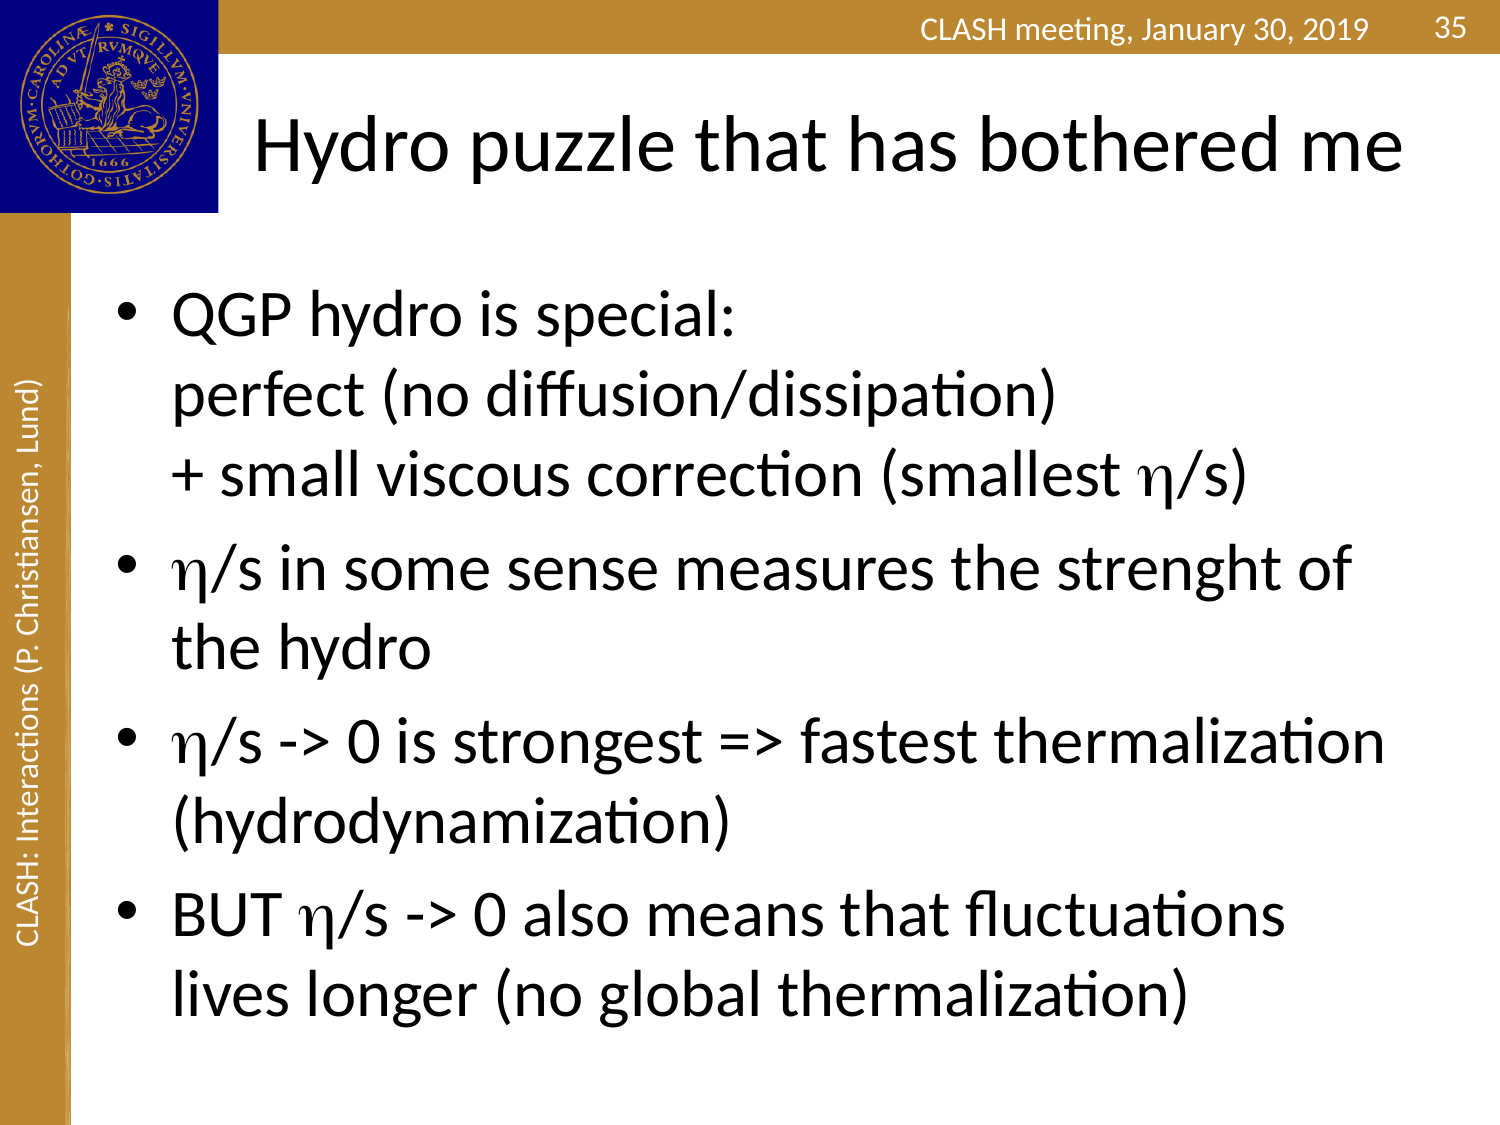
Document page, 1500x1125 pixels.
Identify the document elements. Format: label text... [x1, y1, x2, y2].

slide_number 35 [1132, 0, 1483, 56]
picture [0, 0, 219, 213]
title Hydro puzzle that has bothered me [234, 45, 1425, 233]
list QGP hydro is special: perfect (no diffusion/dissipation) + small viscous correction (smallest /s) /s in some sense measures the strenght of the hydro /s -> 0 is strongest => fastest thermalization (hydrodynamization) BUT /s -> 0 also means that fluctuations lives longer (no global thermalization) [100, 262, 1425, 1106]
